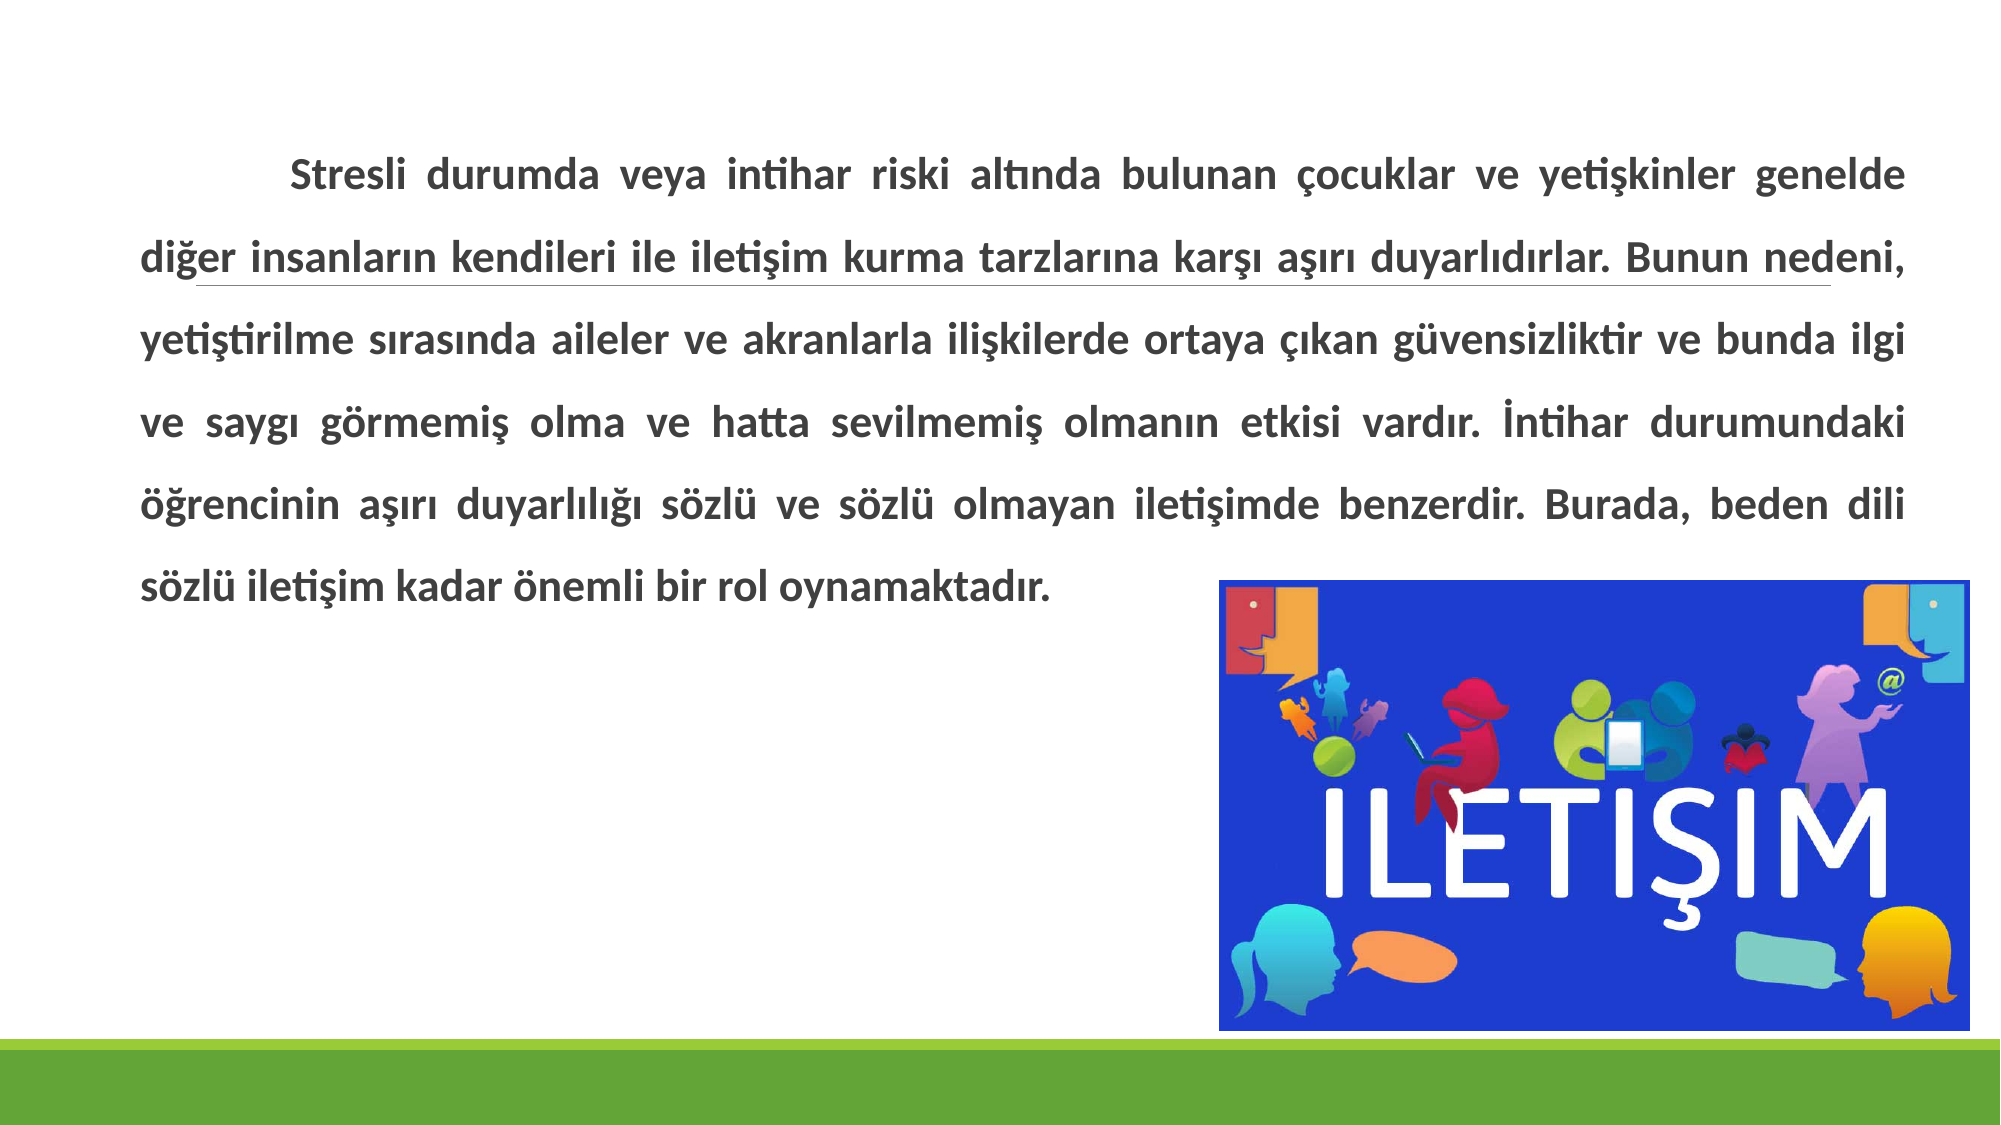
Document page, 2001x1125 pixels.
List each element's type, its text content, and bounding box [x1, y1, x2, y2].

list Stresli durumda veya intihar riski altında bulunan çocuklar ve yetişkinler genelde diğer insanların kendileri ile iletişim kurma tarzlarına karşı aşırı duyarlıdırlar. Bunun nedeni, yetiştirilme sırasında aileler ve akranlarla ilişkilerde ortaya çıkan güvensizliktir ve bunda ilgi ve saygı görmemiş olma ve hatta sevilmemiş olmanın etkisi vardır. İntihar durumundaki öğrencinin aşırı duyarlılığı sözlü ve sözlü olmayan iletişimde benzerdir. Burada, beden dili sözlü iletişim kadar önemli bir rol oynamaktadır. [107, 109, 1908, 963]
picture [1218, 579, 1970, 1031]
